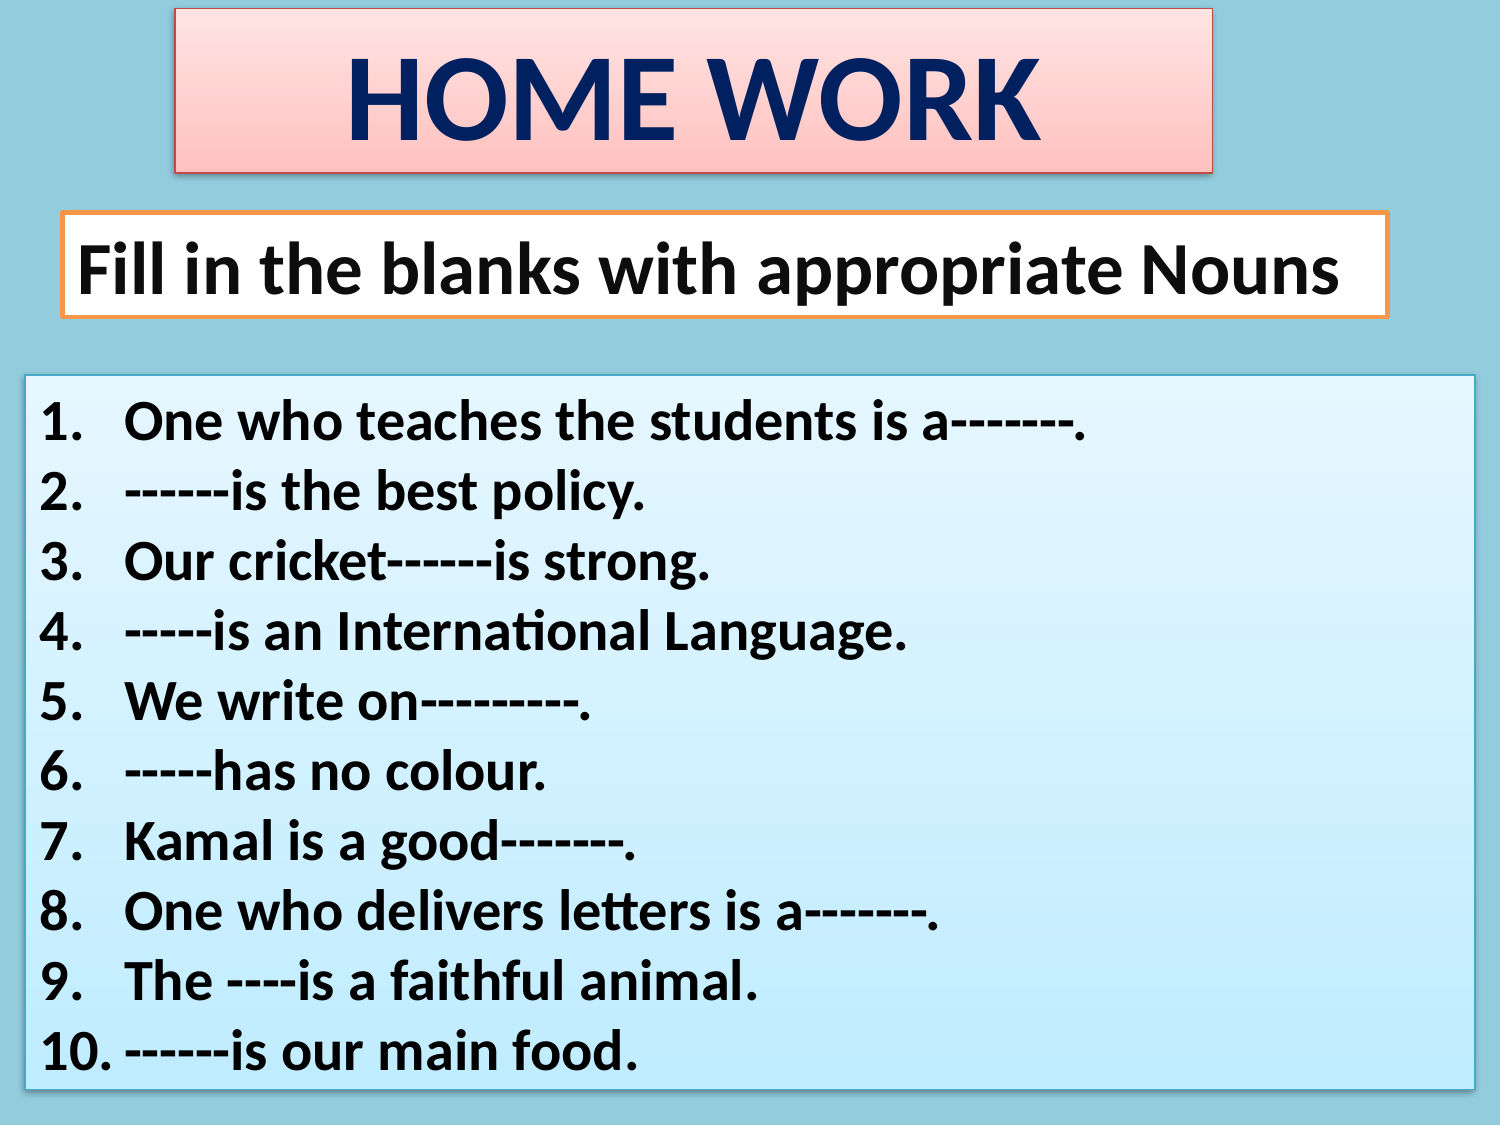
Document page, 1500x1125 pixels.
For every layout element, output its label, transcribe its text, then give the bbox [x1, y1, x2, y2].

text_box HOME WORK [174, 8, 1213, 174]
text_box One who teaches the students is a-------. ------is the best policy. Our cricket------is strong. -----is an International Language. We write on---------. -----has no colour. Kamal is a good-------. One who delivers letters is a-------. The ----is a faithful animal. ------is our main food. [24, 374, 1476, 1090]
text_box Fill in the blanks with appropriate Nouns [60, 210, 1390, 319]
